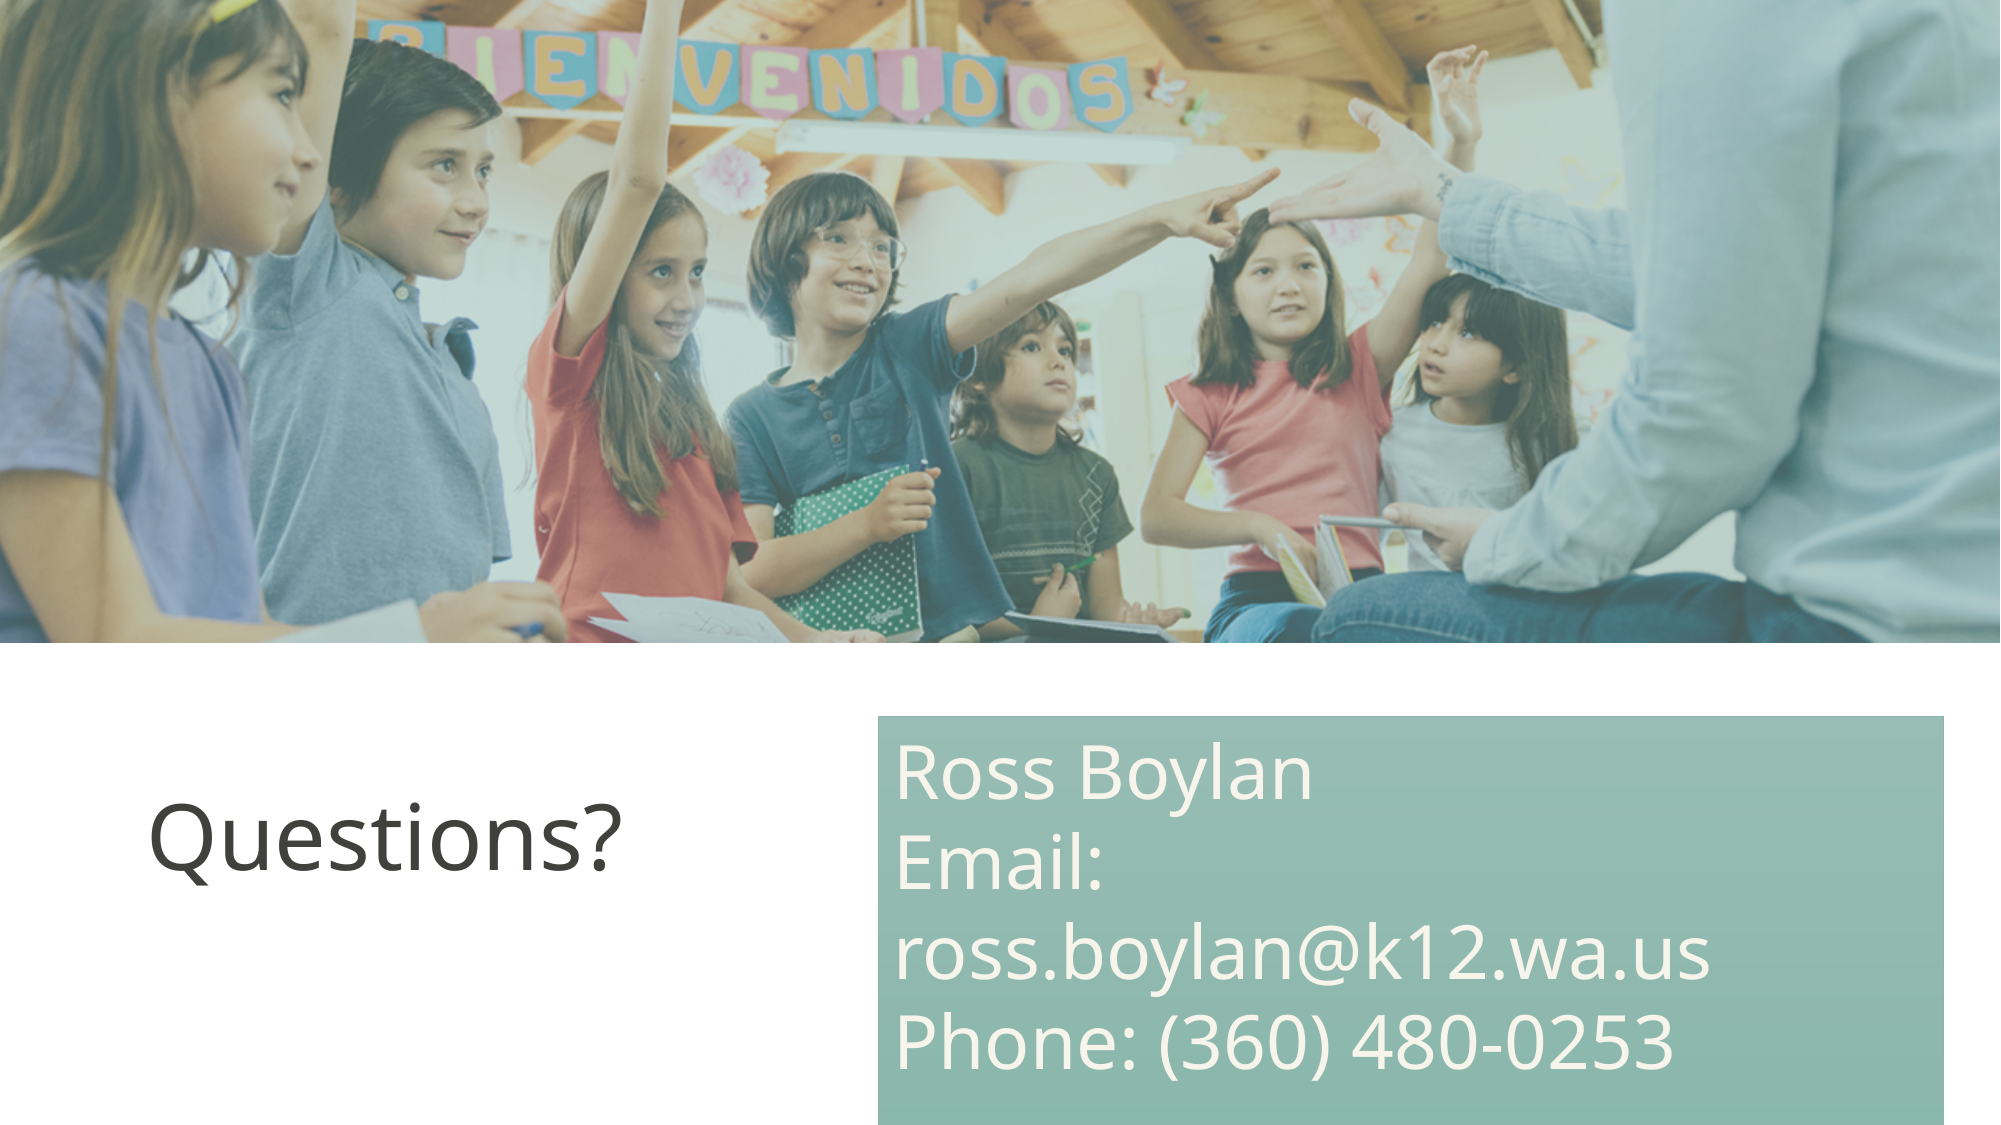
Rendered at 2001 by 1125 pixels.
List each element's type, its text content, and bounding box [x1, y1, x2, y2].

picture [0, 0, 2000, 643]
title Questions? [131, 731, 878, 950]
text_box Ross Boylan Email: ross.boylan@k12.wa.us Phone: (360) 480-0253 [878, 716, 1944, 1125]
